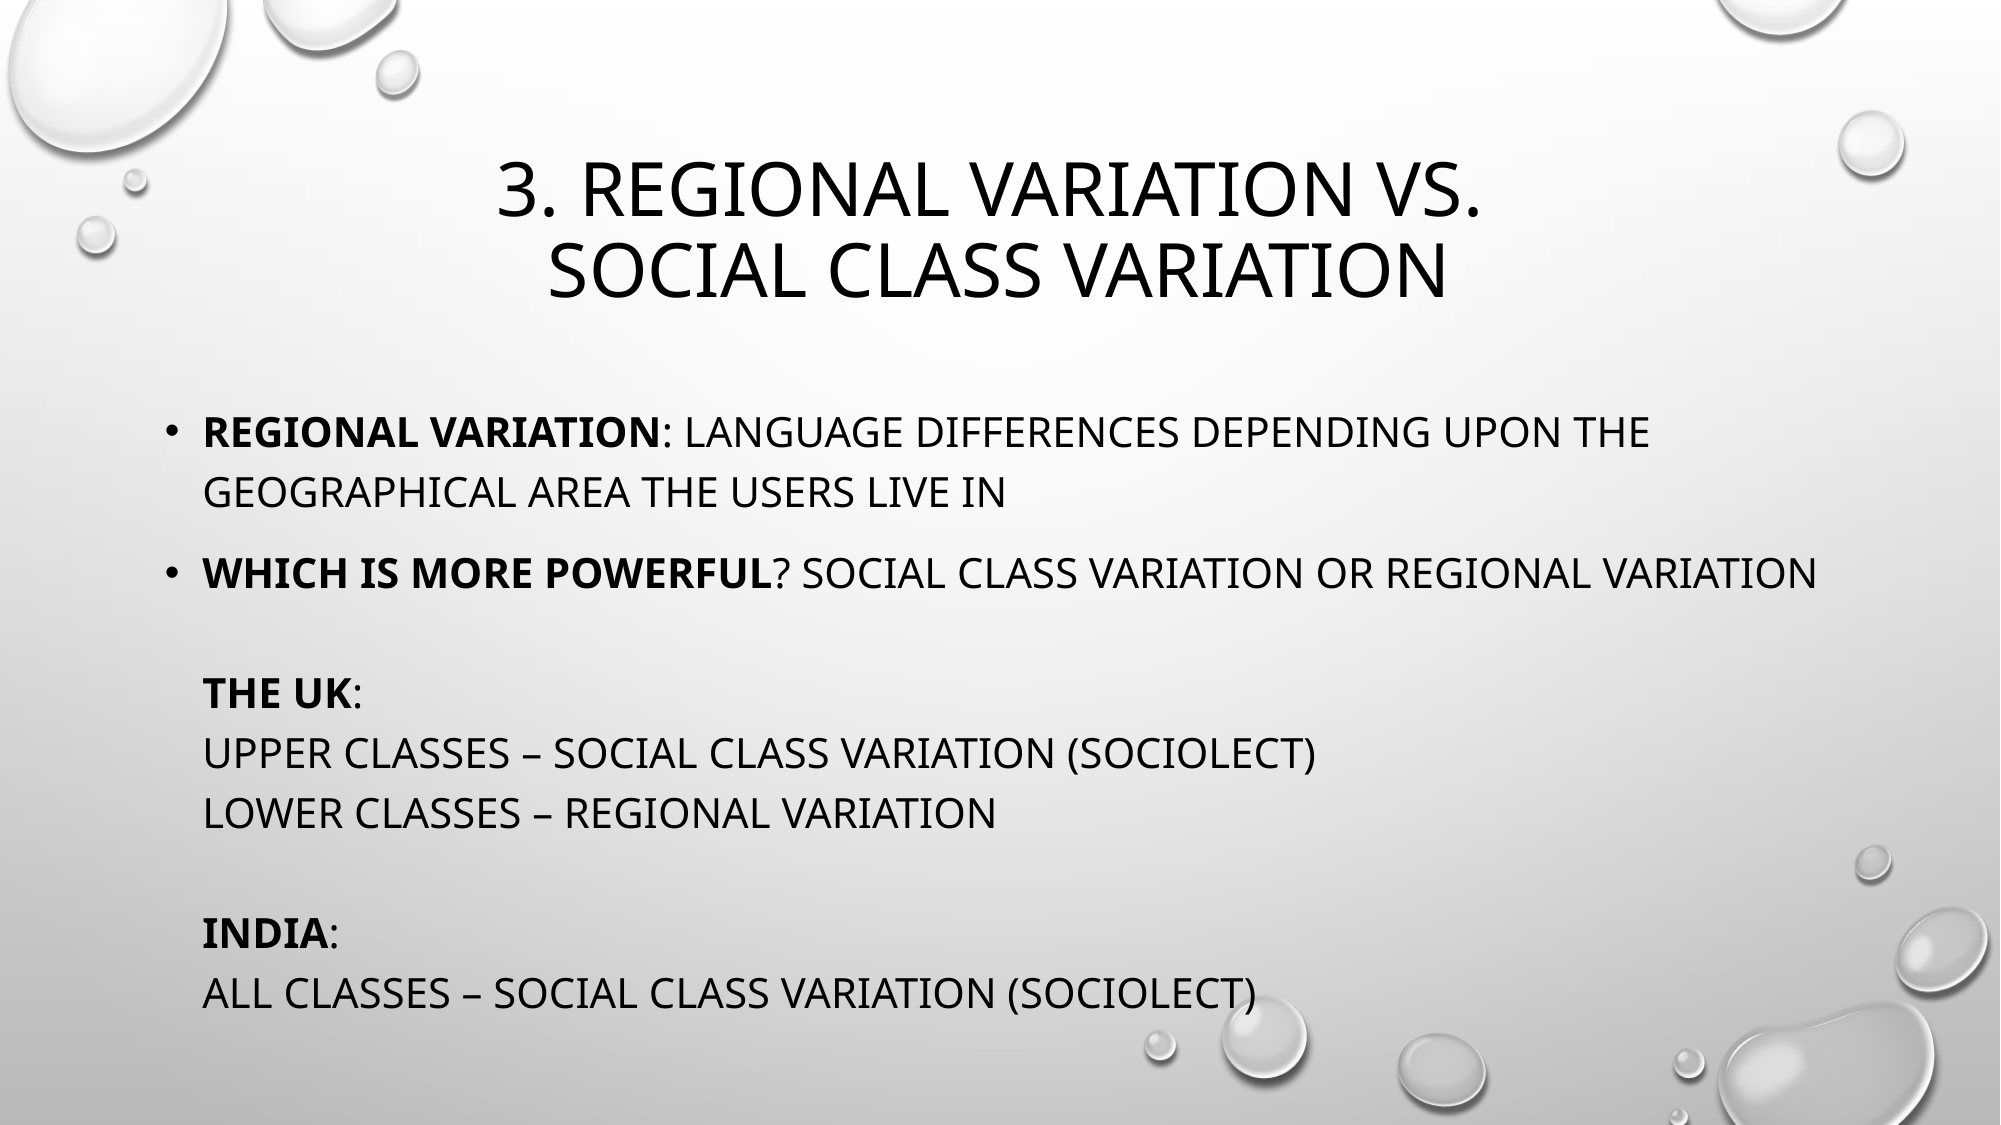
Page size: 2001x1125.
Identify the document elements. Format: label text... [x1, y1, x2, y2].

title 3. Regional variation vs. social class variation [149, 101, 1851, 364]
list Regional variation: language differences depending upon the geographical area the users live in Which is more powerful? Social class variation or regional variation the UK: upper classes – social class variation (sociolect) lower classes – regional variation India: all classes – social class variation (sociolect) [149, 388, 1850, 1053]
picture [0, 0, 2000, 1125]
